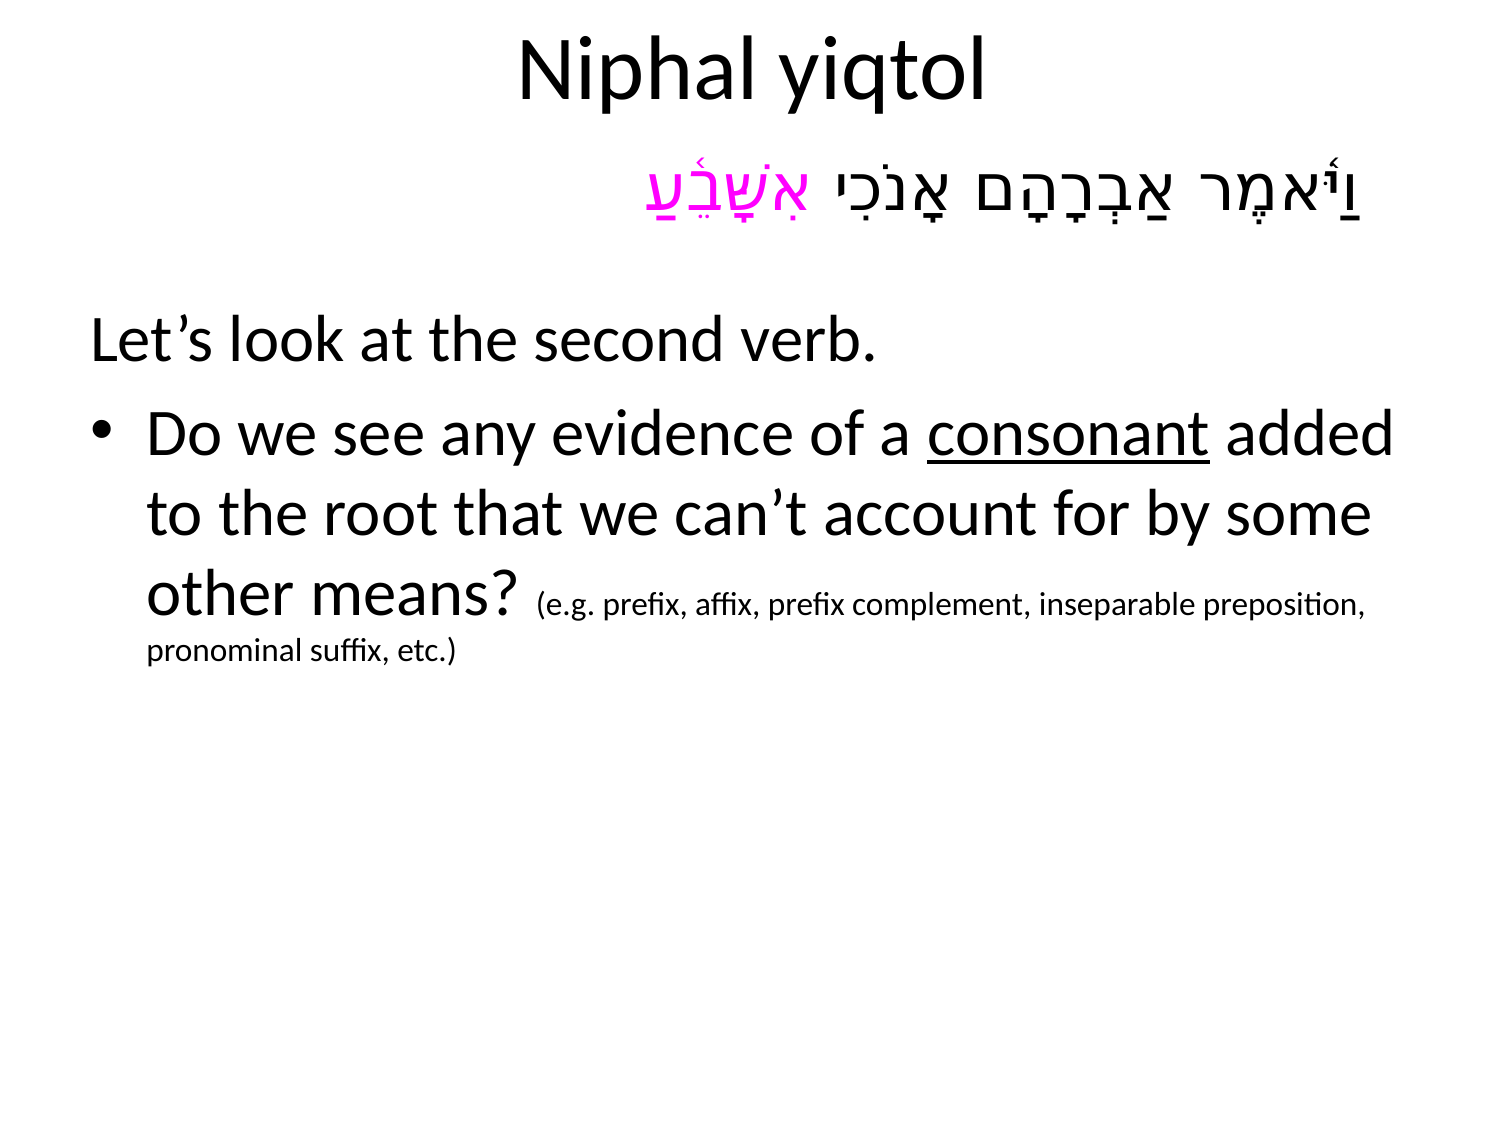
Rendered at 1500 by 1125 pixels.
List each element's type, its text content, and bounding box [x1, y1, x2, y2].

title Niphal yiqtol [78, 0, 1429, 125]
list Let’s look at the second verb. Do we see any evidence of a consonant added to the root that we can’t account for by some other means? (e.g. prefix, affix, prefix complement, inseparable preposition, pronominal suffix, etc.) [75, 287, 1475, 838]
text_box וַיֹּ֫אמֶר אַבְרָהָם אָנֹכִי אִשָּׁבֵ֫עַ [0, 137, 1375, 232]
